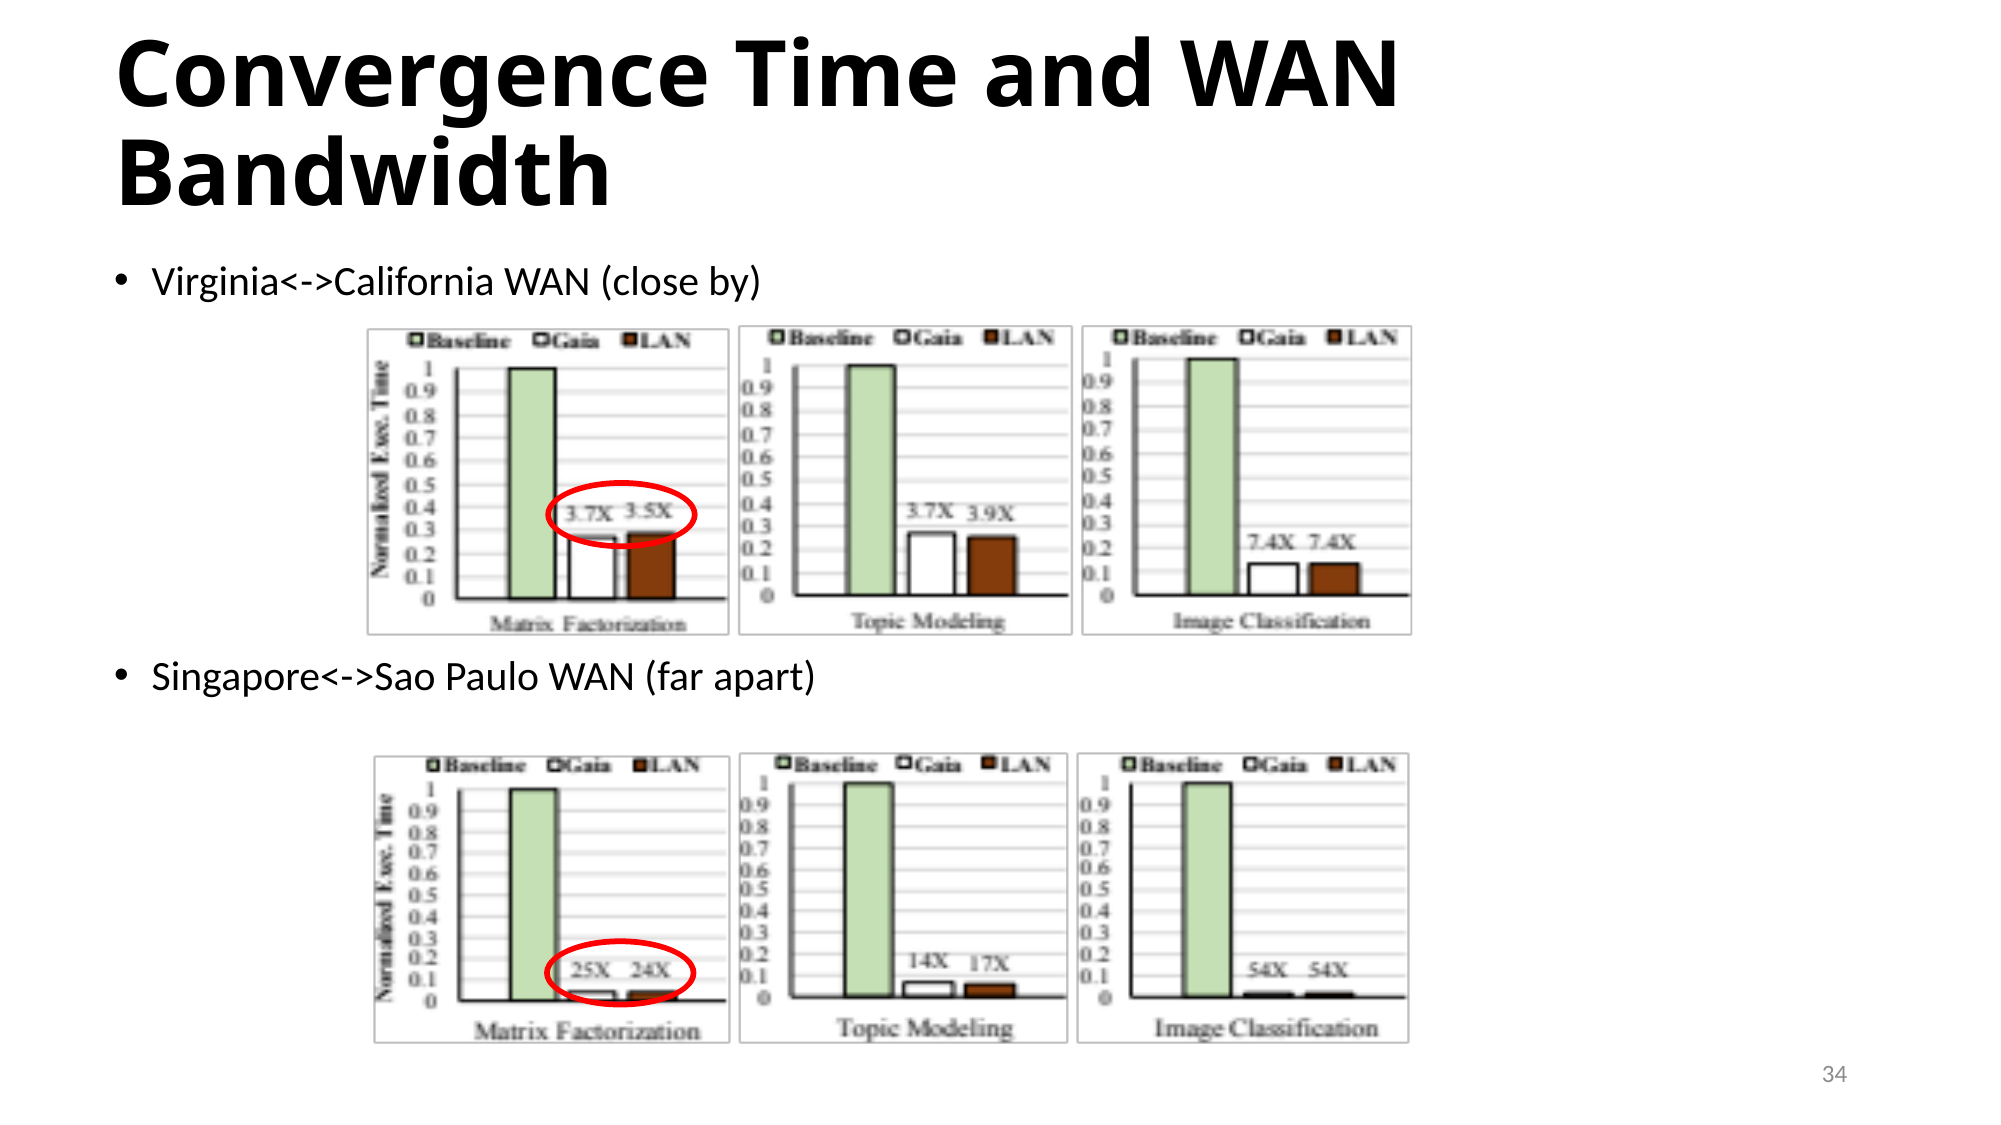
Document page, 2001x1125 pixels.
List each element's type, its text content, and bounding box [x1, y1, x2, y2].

title Convergence Time and WAN Bandwidth [99, 59, 1900, 194]
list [355, 742, 1413, 1044]
slide_number 34 [1412, 1043, 1863, 1103]
text_box Virginia<->California WAN (close by) Singapore<->Sao Paulo WAN (far apart) [99, 251, 1900, 1043]
picture [355, 324, 1413, 636]
